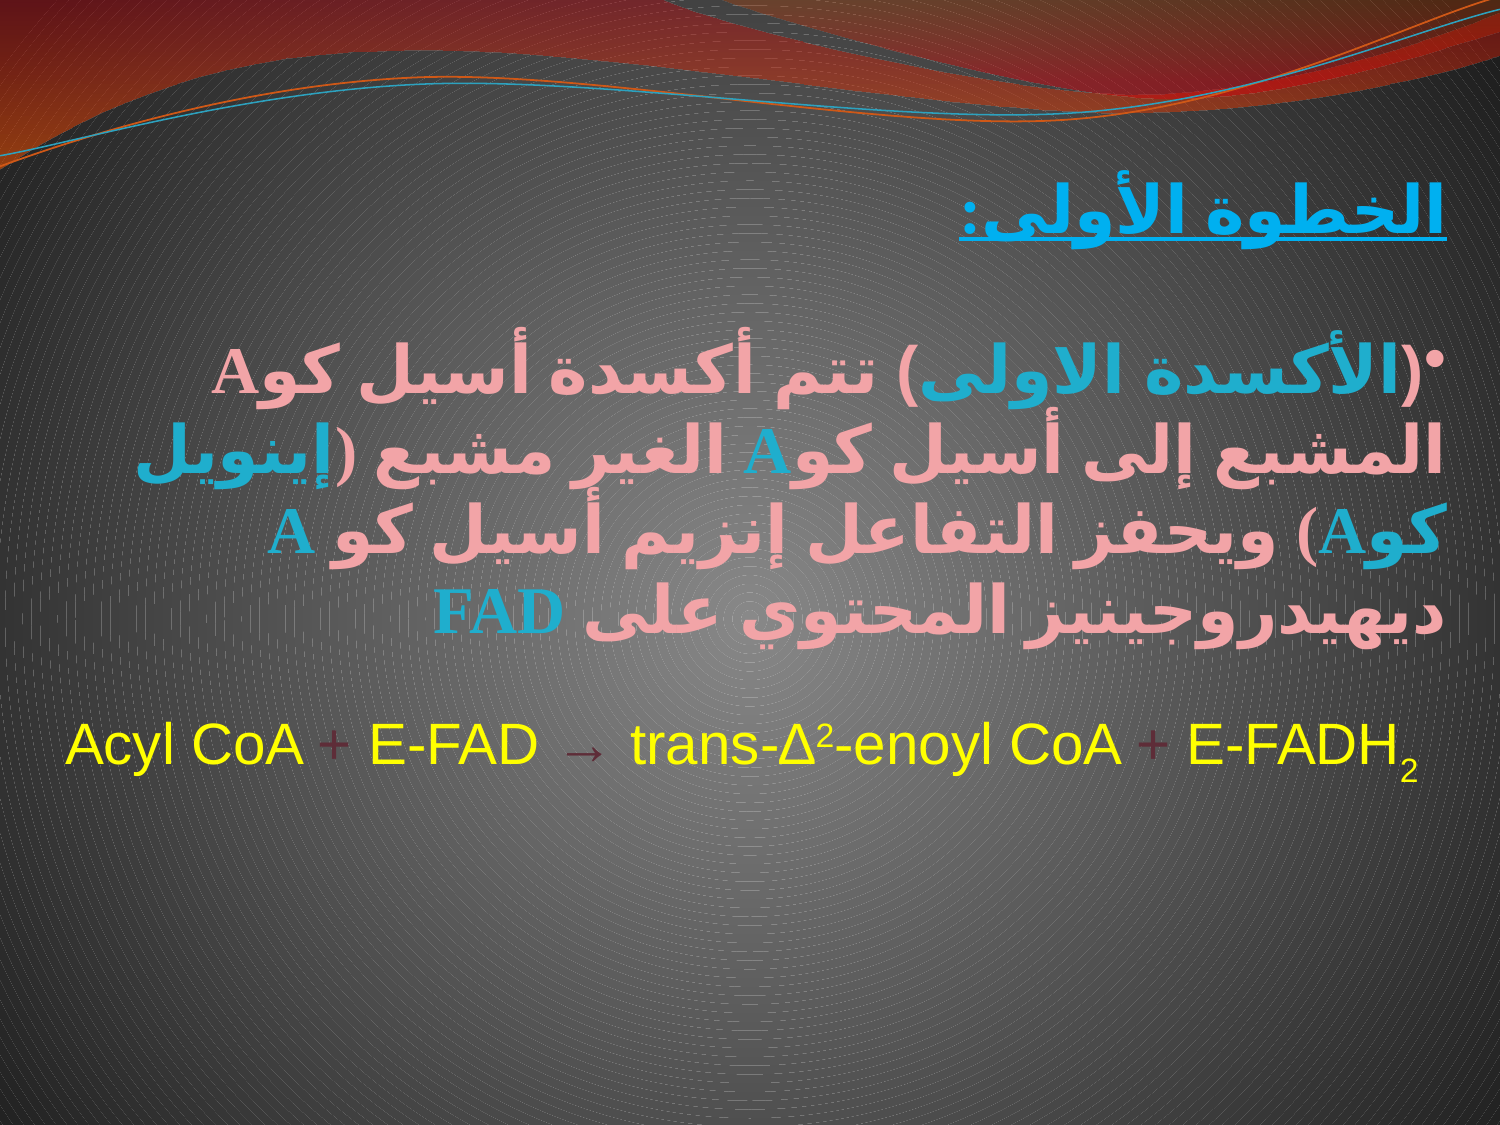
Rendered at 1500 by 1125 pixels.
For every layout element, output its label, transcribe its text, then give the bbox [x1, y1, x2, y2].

text_box الخطوة الأولى: (الأكسدة الاولى) تتم أكسدة أسيل كوA المشبع إلى أسيل كوA الغير مشبع (إينويل كوA) ويحفز التفاعل إنزيم أسيل كو A ديهيدروجينيز المحتوي على FAD Acyl CoA + E-FAD → trans-∆2-enoyl CoA + E-FADH2 [37, 159, 1463, 797]
